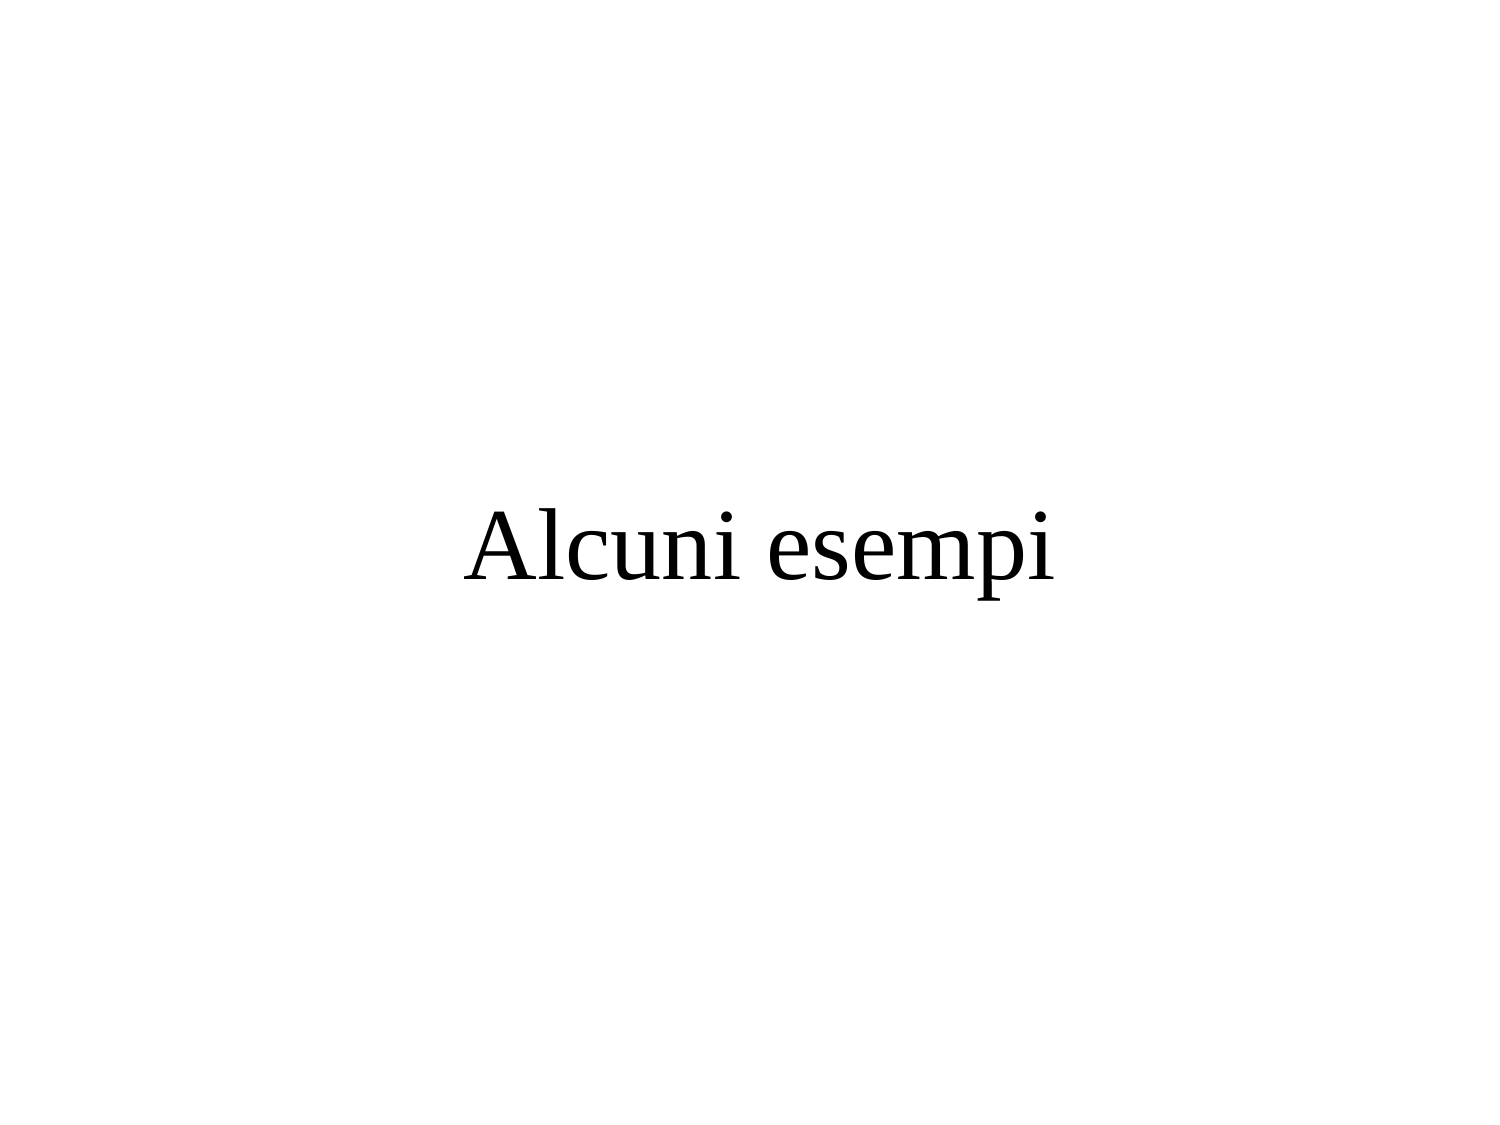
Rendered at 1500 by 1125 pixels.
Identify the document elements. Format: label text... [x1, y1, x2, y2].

title Alcuni esempi [46, 445, 1473, 634]
